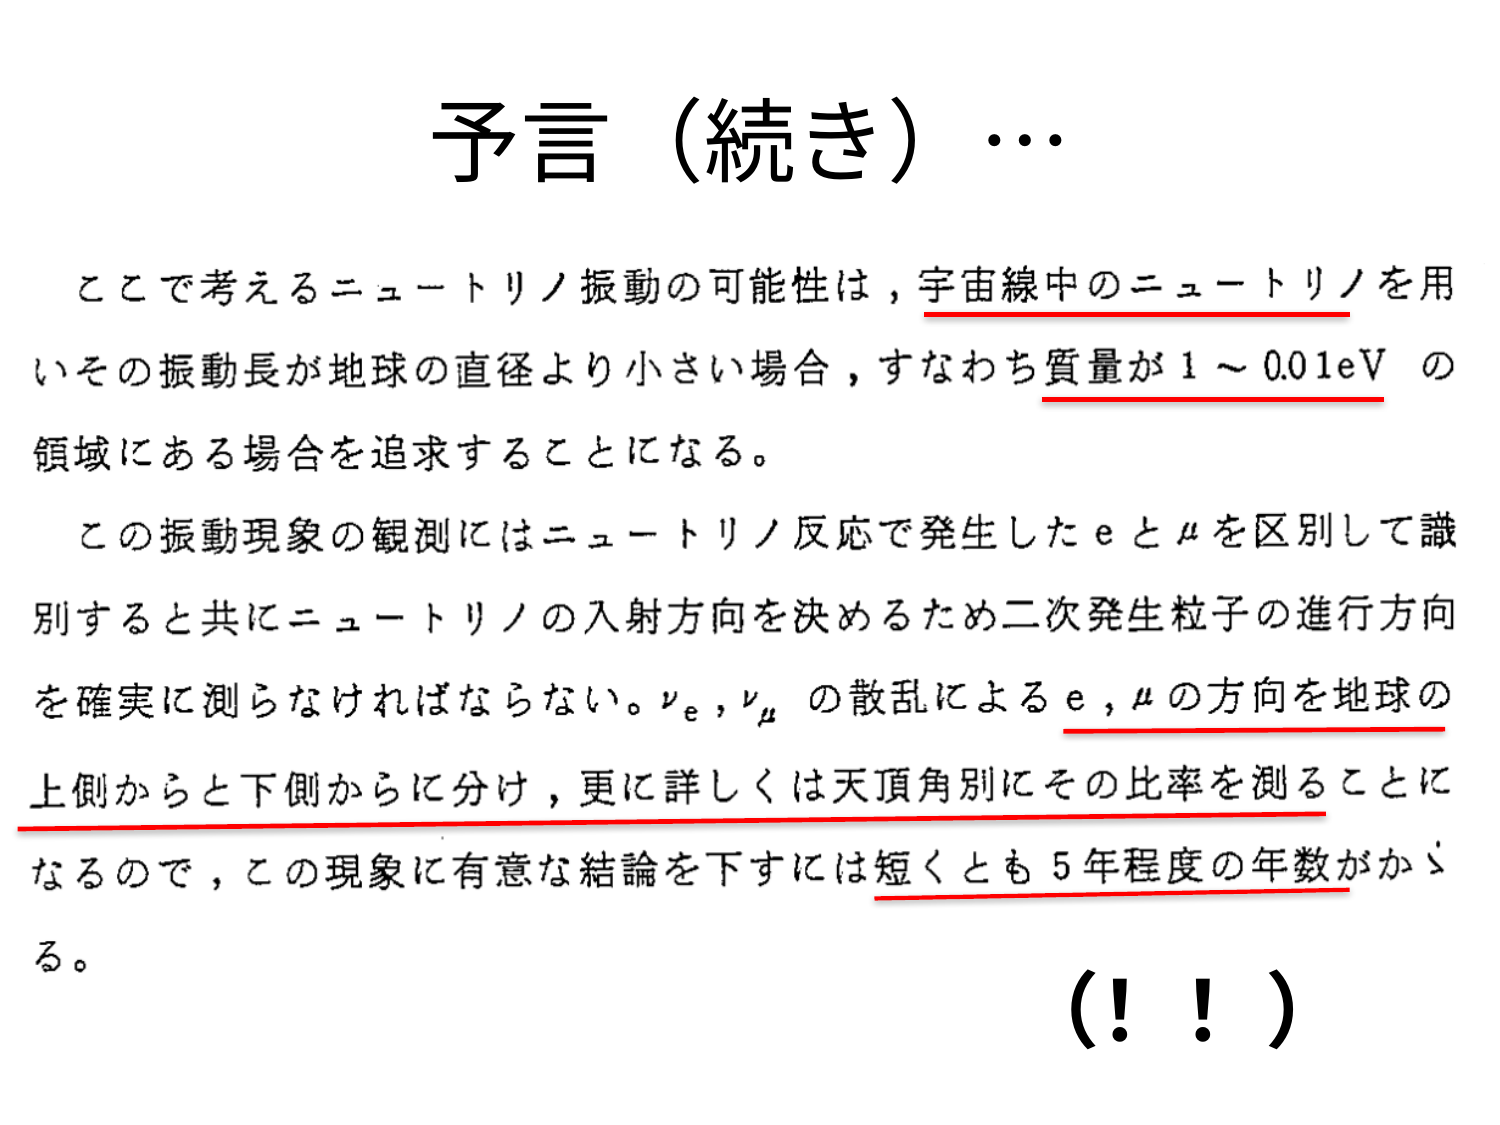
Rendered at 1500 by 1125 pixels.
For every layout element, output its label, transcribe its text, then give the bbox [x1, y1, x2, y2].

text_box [17, 813, 1327, 830]
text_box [1063, 728, 1446, 732]
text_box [874, 889, 1350, 899]
title 予言（続き）… [75, 45, 1425, 229]
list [17, 230, 1500, 1058]
